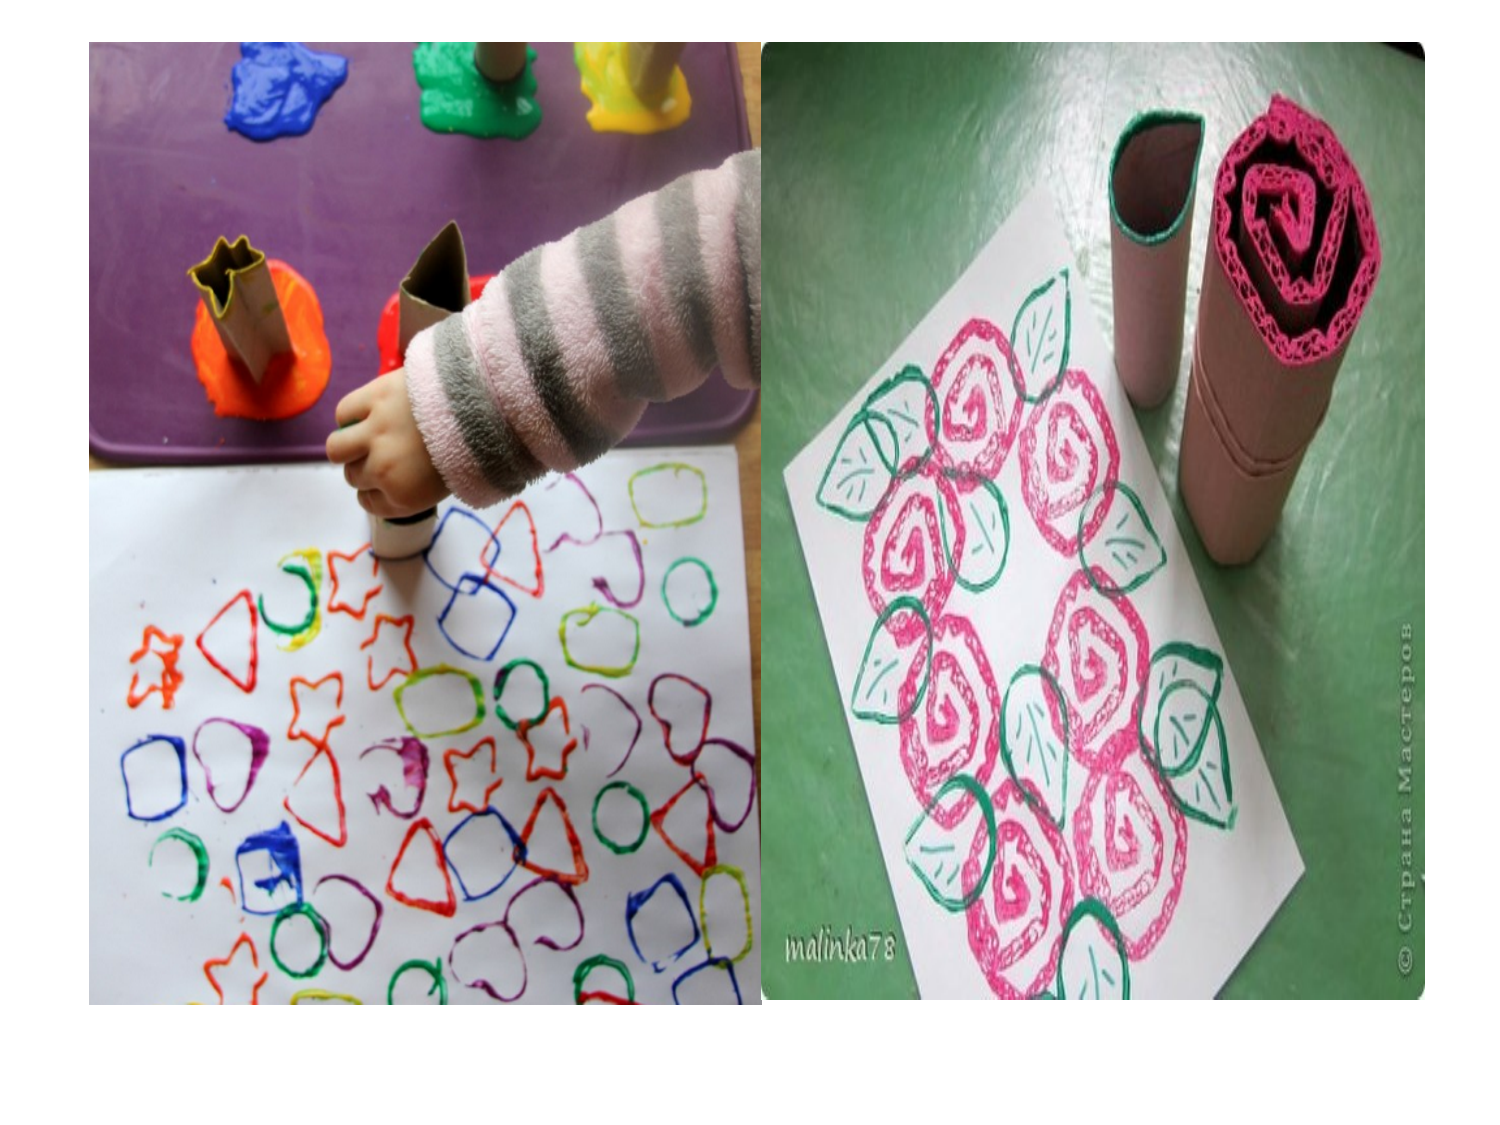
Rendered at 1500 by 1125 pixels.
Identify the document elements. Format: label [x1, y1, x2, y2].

list [761, 42, 1425, 1000]
list [88, 42, 760, 1006]
